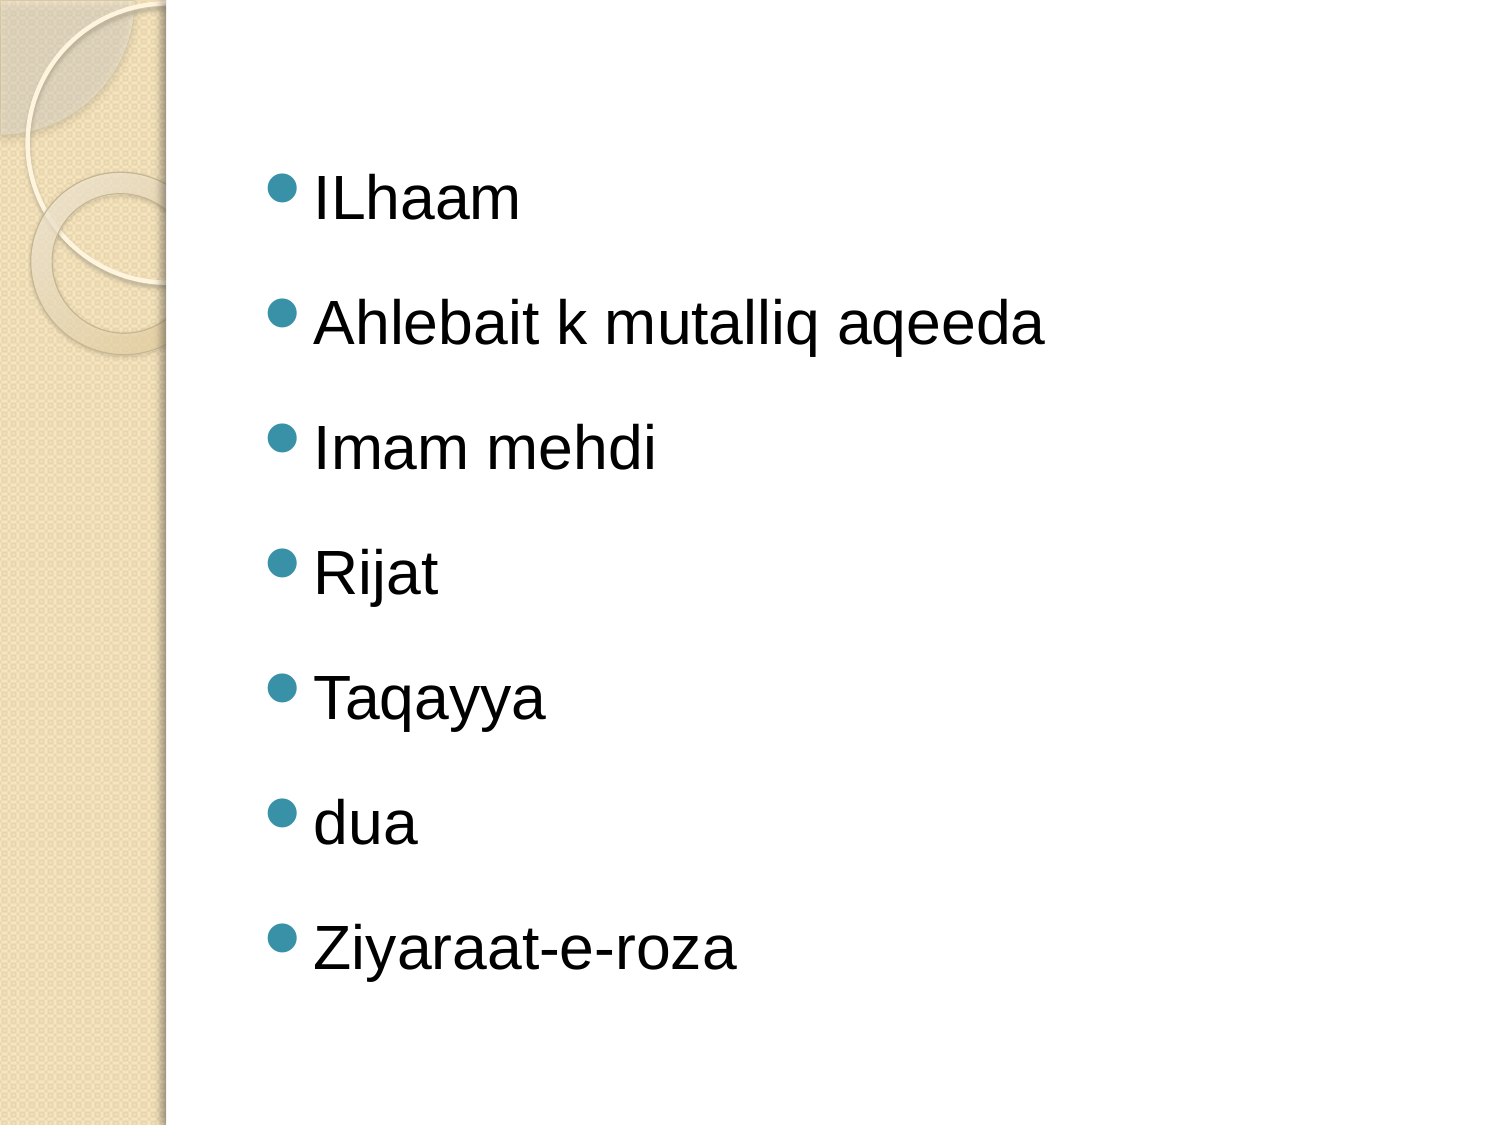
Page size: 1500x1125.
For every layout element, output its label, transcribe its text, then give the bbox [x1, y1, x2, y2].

list ILhaam Ahlebait k mutalliq aqeeda Imam mehdi Rijat Taqayya dua Ziyaraat-e-roza [235, 112, 1466, 1025]
